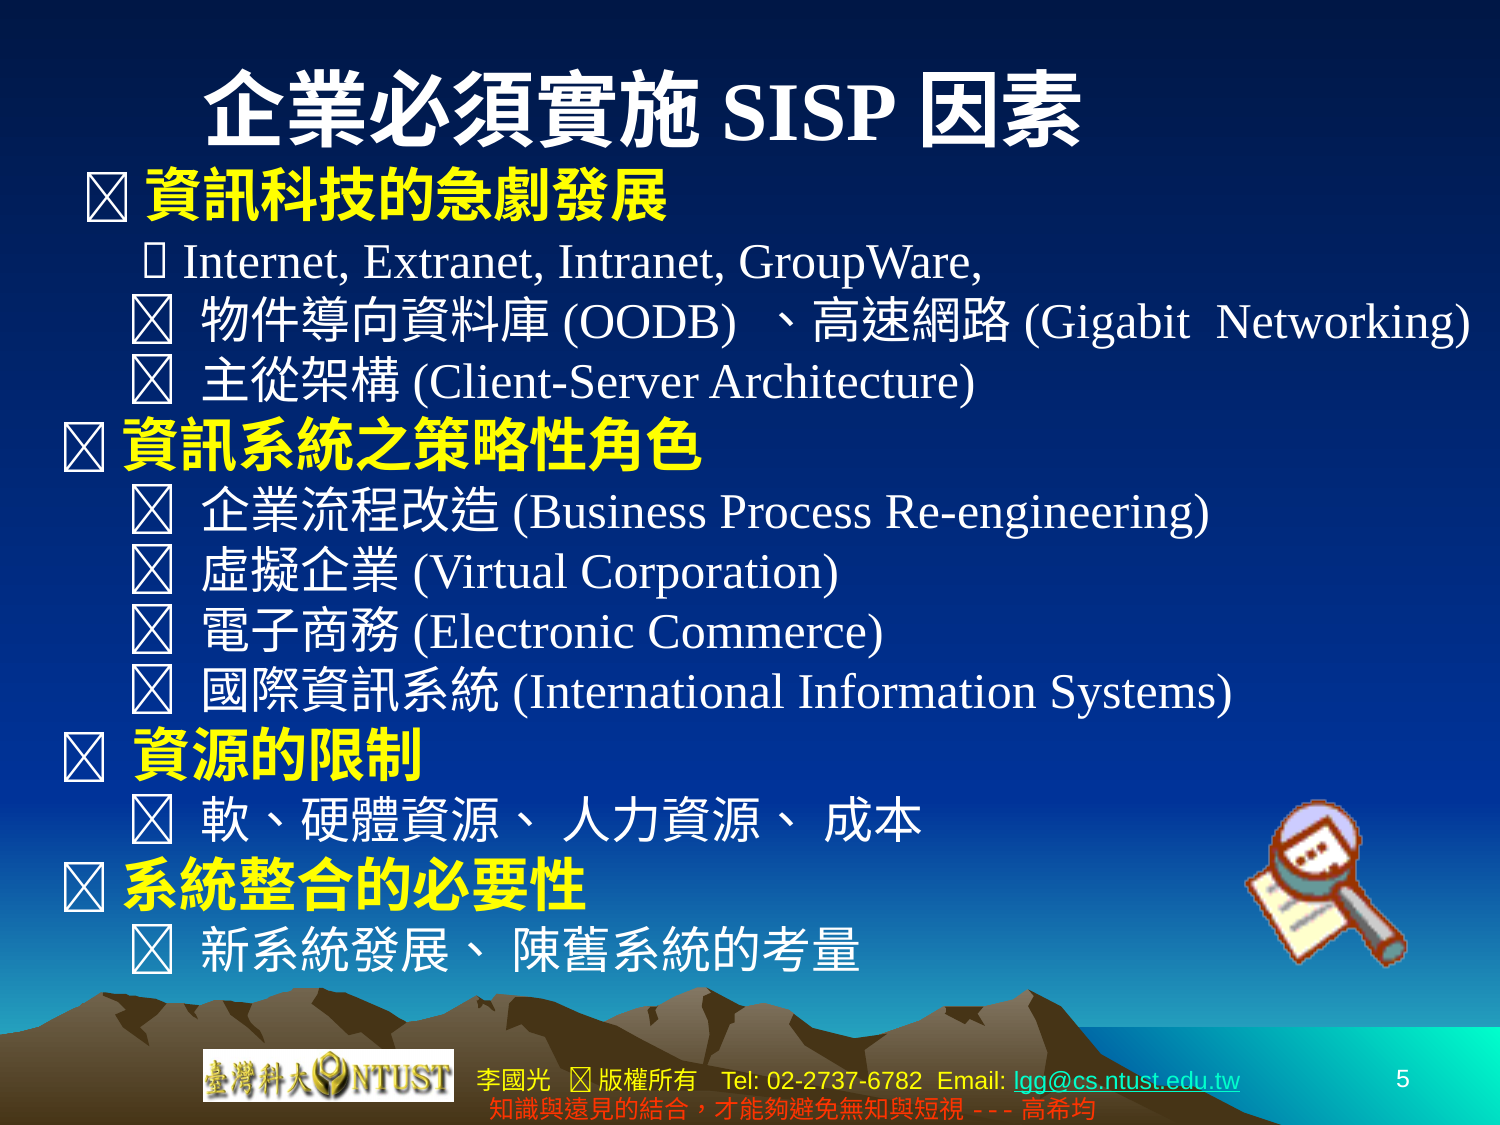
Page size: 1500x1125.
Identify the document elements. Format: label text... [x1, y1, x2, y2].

slide_number 5 [1074, 1046, 1426, 1101]
text_box 企業必須實施SISP因素 [187, 50, 1275, 165]
picture [1198, 786, 1420, 1086]
picture [1216, 1076, 1224, 1086]
text_box 資訊科技的急劇發展  Internet, Extranet, Intranet, GroupWare,  物件導向資料庫(OODB) 、高速網路(Gigabit Networking)  主從架構(Client-Server Architecture) 資訊系統之策略性角色  企業流程改造(Business Process Re-engineering)  虛擬企業(Virtual Corporation)  電子商務(Electronic Commerce)  國際資訊系統(International Information Systems)  資源的限制  軟、硬體資源、 人力資源、 成本 系統整合的必要性  新系統發展、 陳舊系統的考量 [0, 150, 1500, 1046]
picture [203, 1049, 454, 1102]
